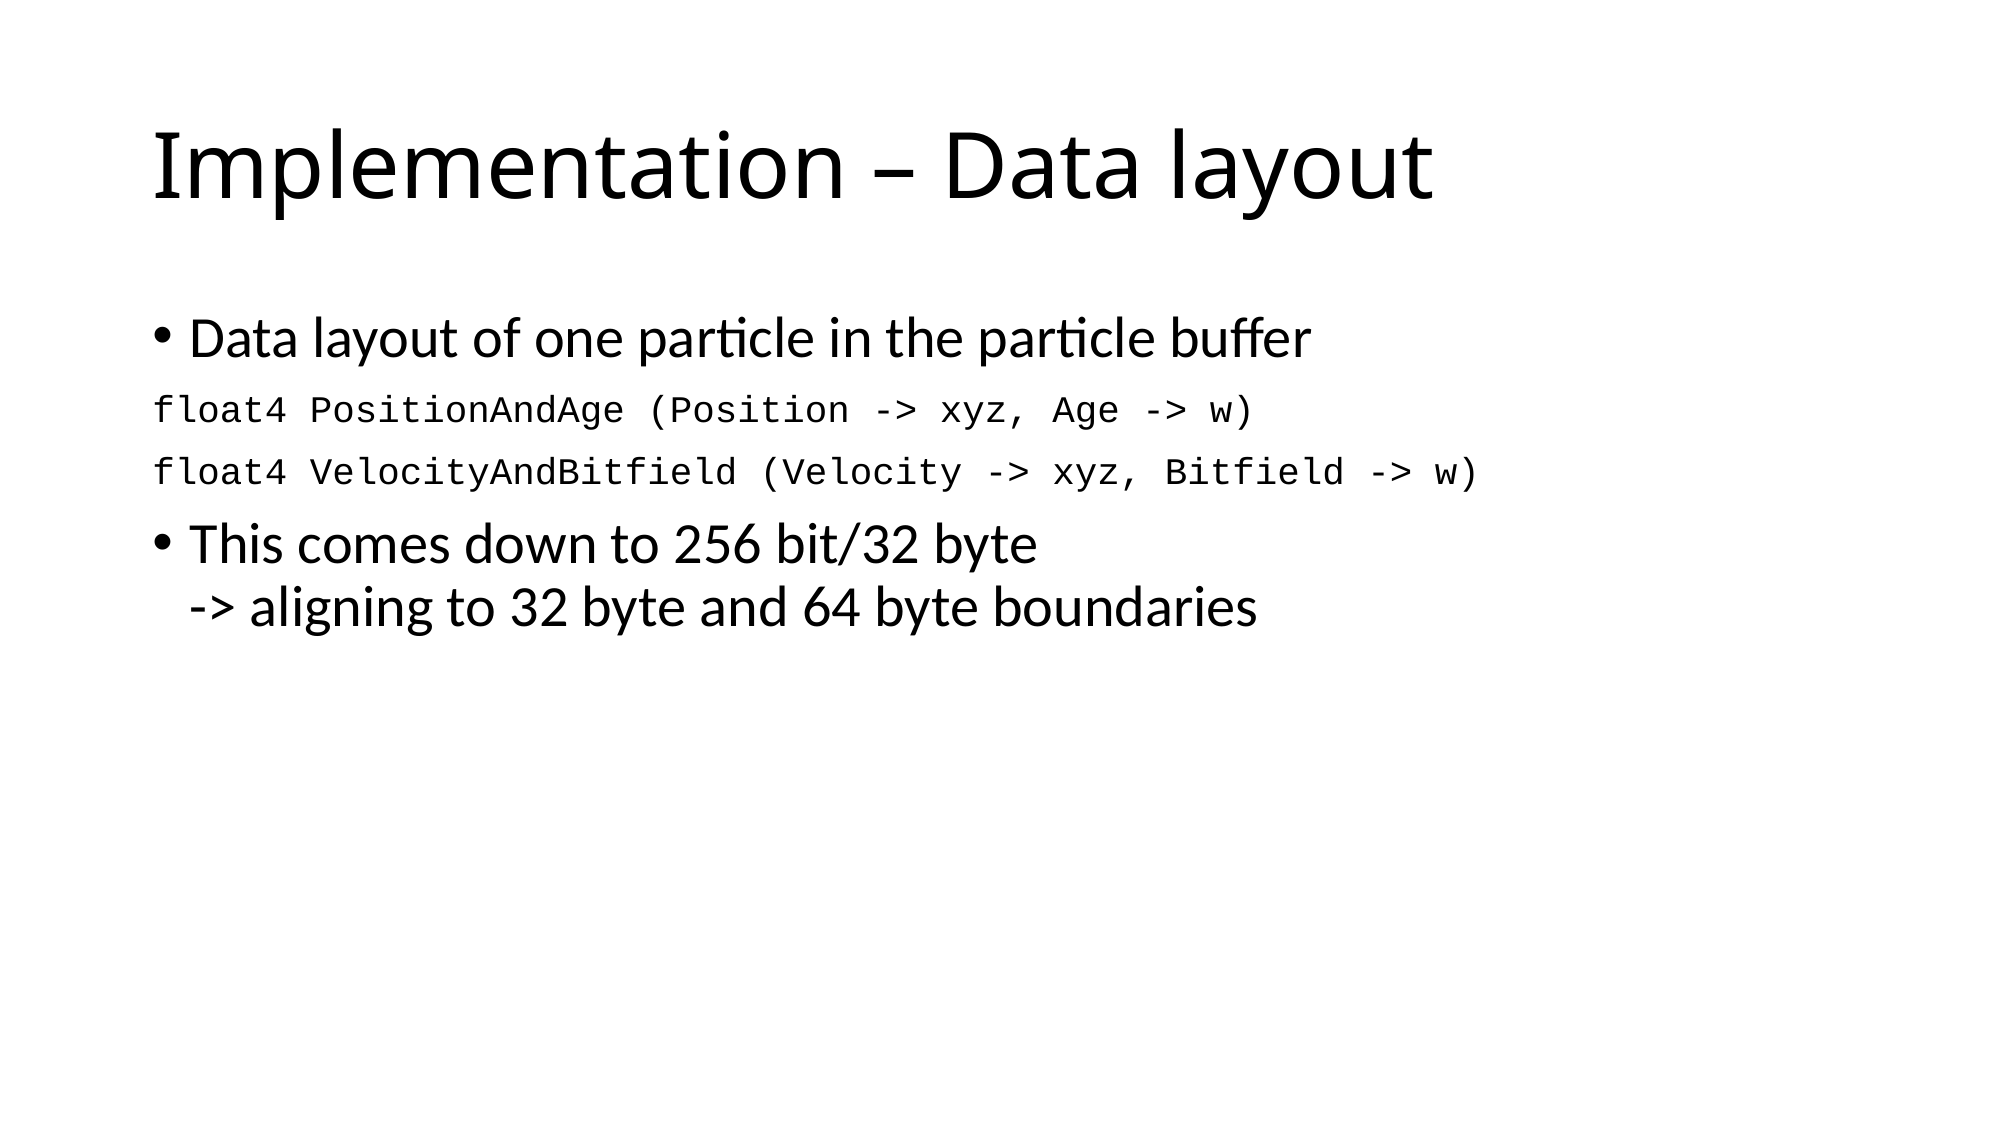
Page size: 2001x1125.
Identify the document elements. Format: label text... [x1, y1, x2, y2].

list Data layout of one particle in the particle buffer float4 PositionAndAge (Position -> xyz, Age -> w) float4 VelocityAndBitfield (Velocity -> xyz, Bitfield -> w) This comes down to 256 bit/32 byte -> aligning to 32 byte and 64 byte boundaries [137, 299, 1863, 1014]
title Implementation – Data layout [137, 59, 1863, 278]
